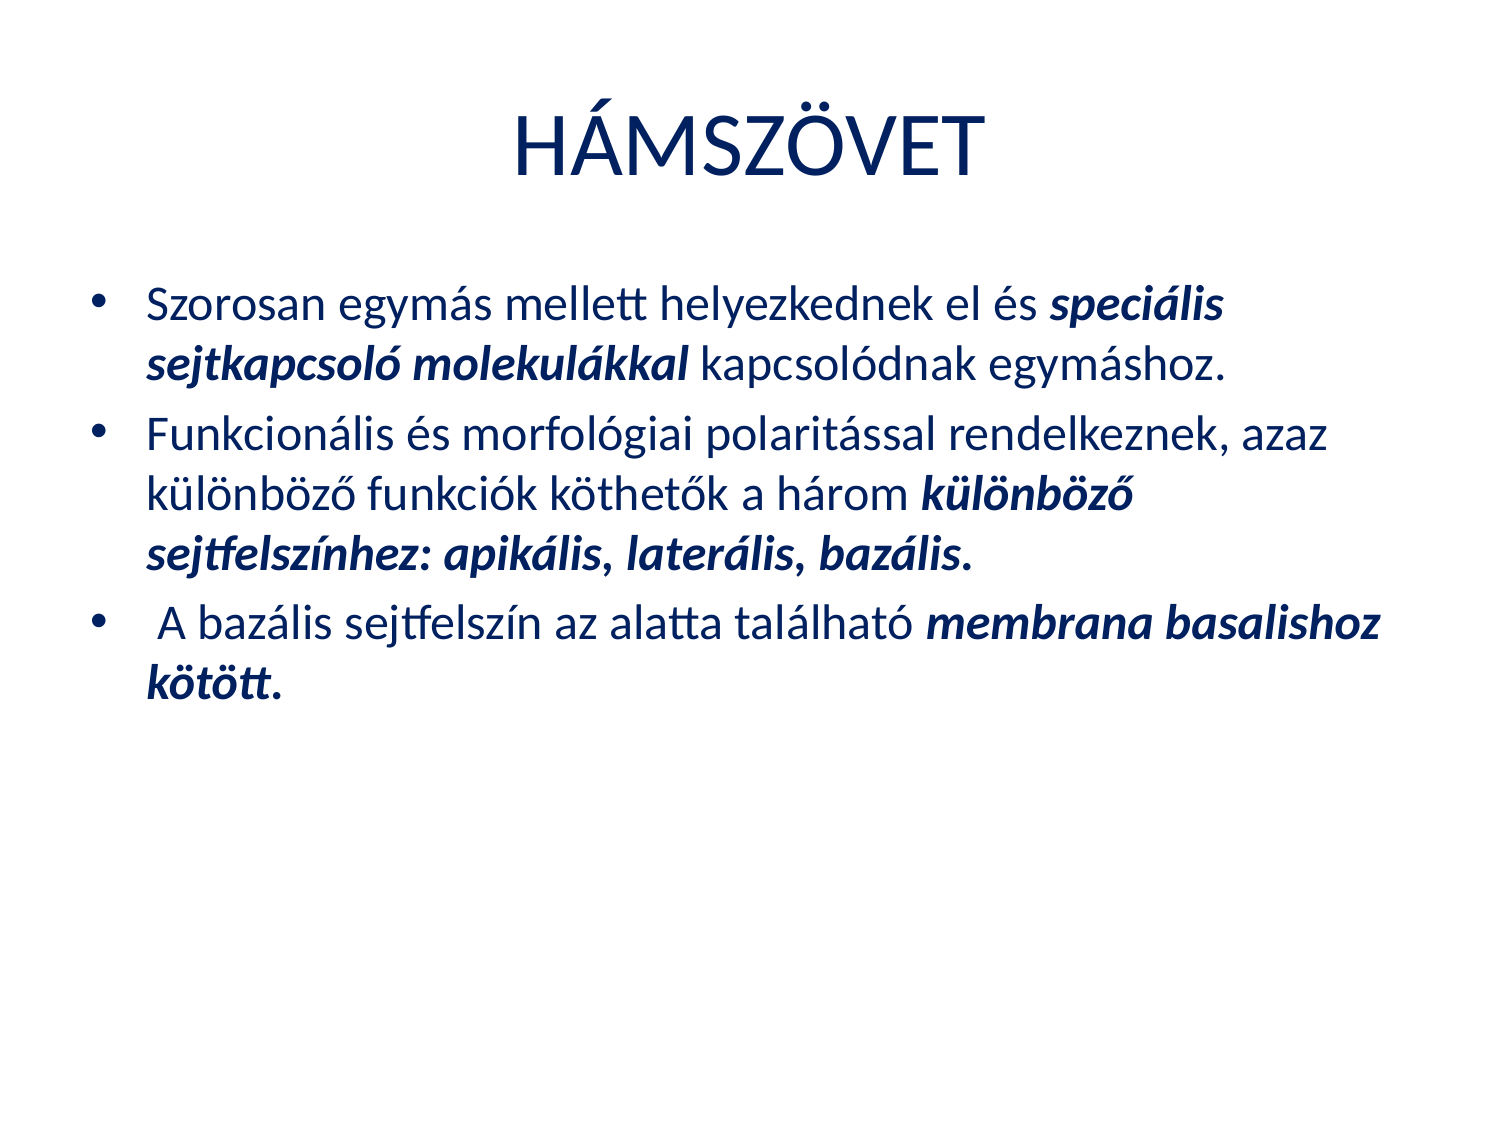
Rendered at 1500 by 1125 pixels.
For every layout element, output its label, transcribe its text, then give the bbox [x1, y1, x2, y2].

title HÁMSZÖVET [74, 44, 1426, 233]
list Szorosan egymás mellett helyezkednek el és speciális sejtkapcsoló molekulákkal kapcsolódnak egymáshoz. Funkcionális és morfológiai polaritással rendelkeznek, azaz különböző funkciók köthetők a három különböző sejtfelszínhez: apikális, laterális, bazális. A bazális sejtfelszín az alatta található membrana basalishoz kötött. [74, 262, 1426, 1006]
